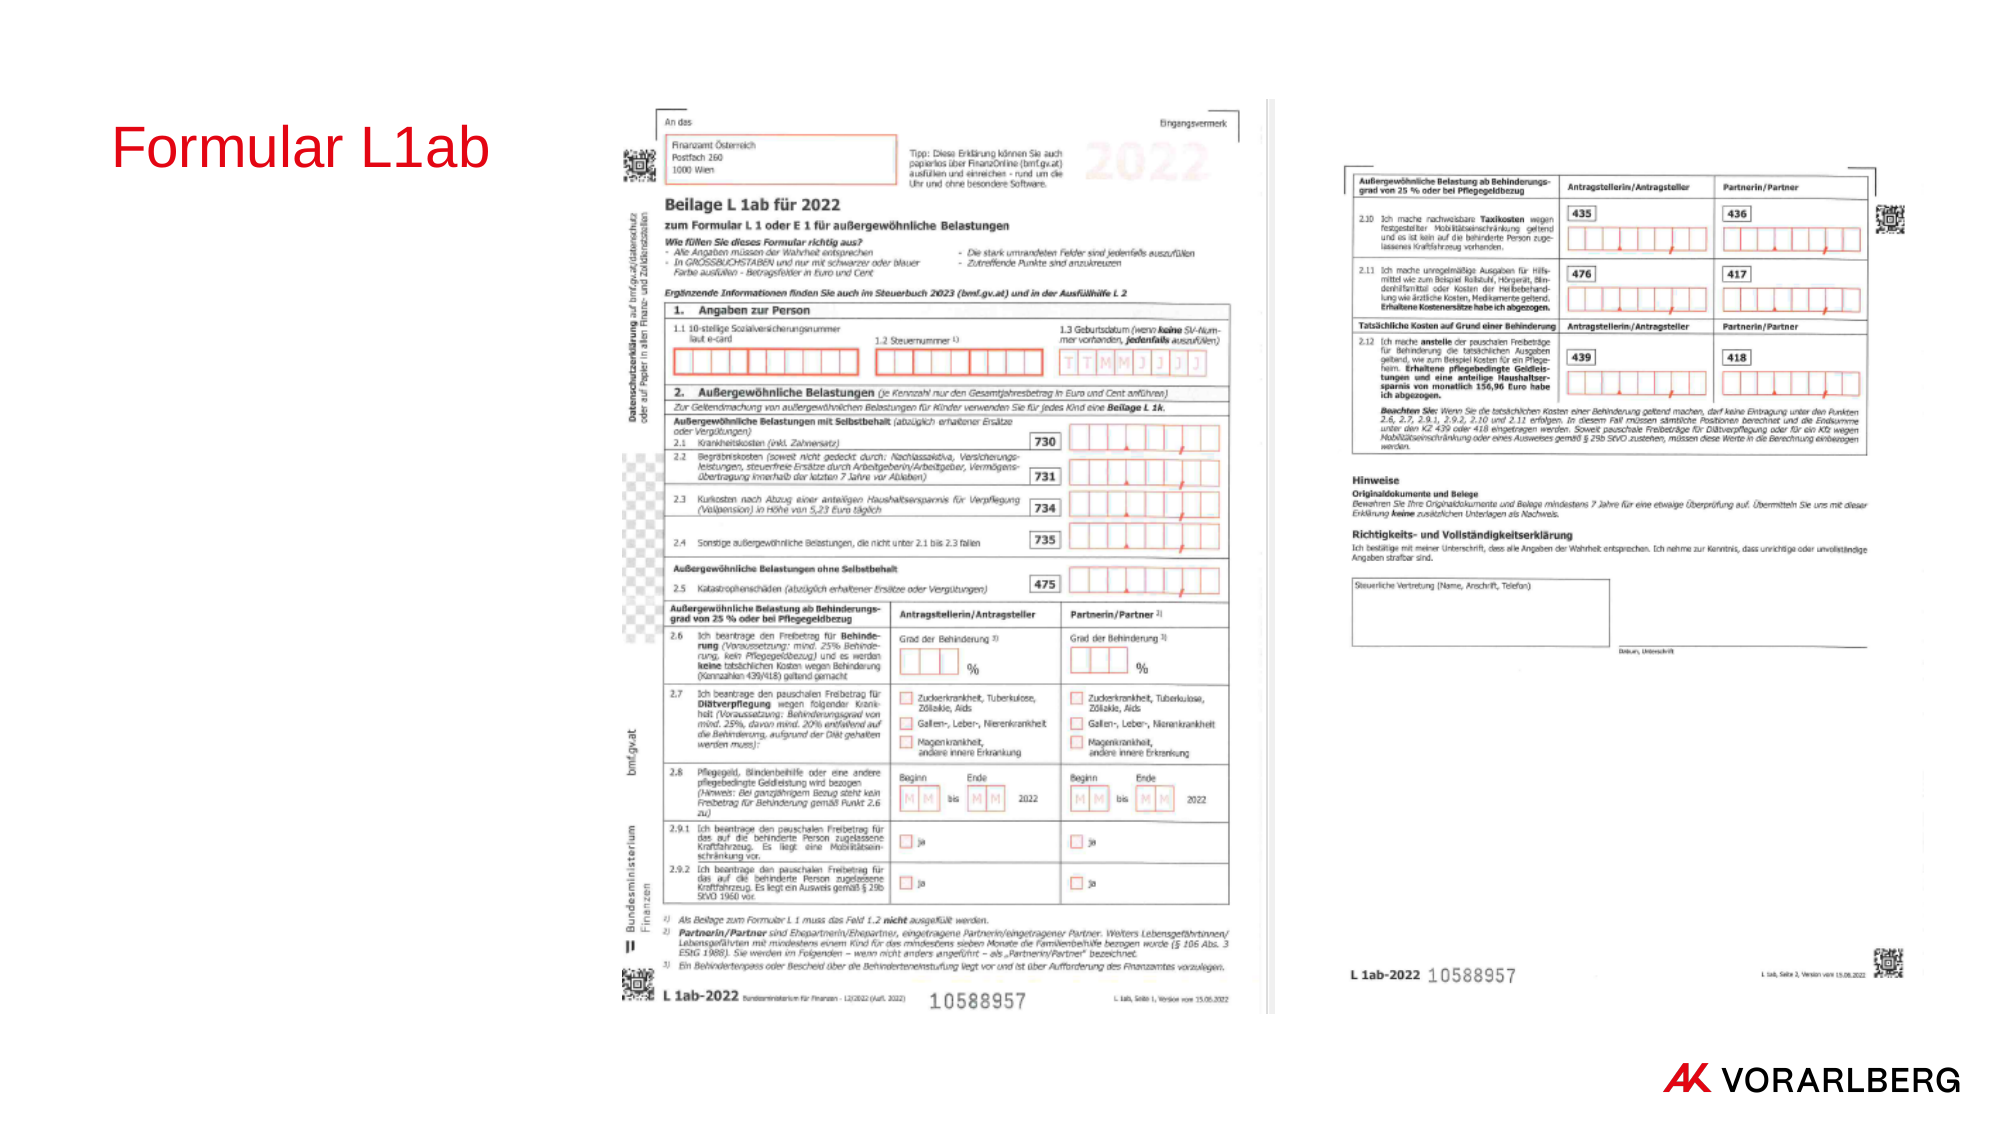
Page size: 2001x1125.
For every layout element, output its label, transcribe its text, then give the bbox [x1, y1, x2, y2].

picture [621, 99, 1275, 1014]
title Formular L1ab [96, 101, 621, 570]
picture [1330, 152, 1924, 987]
picture [1662, 1062, 1961, 1093]
